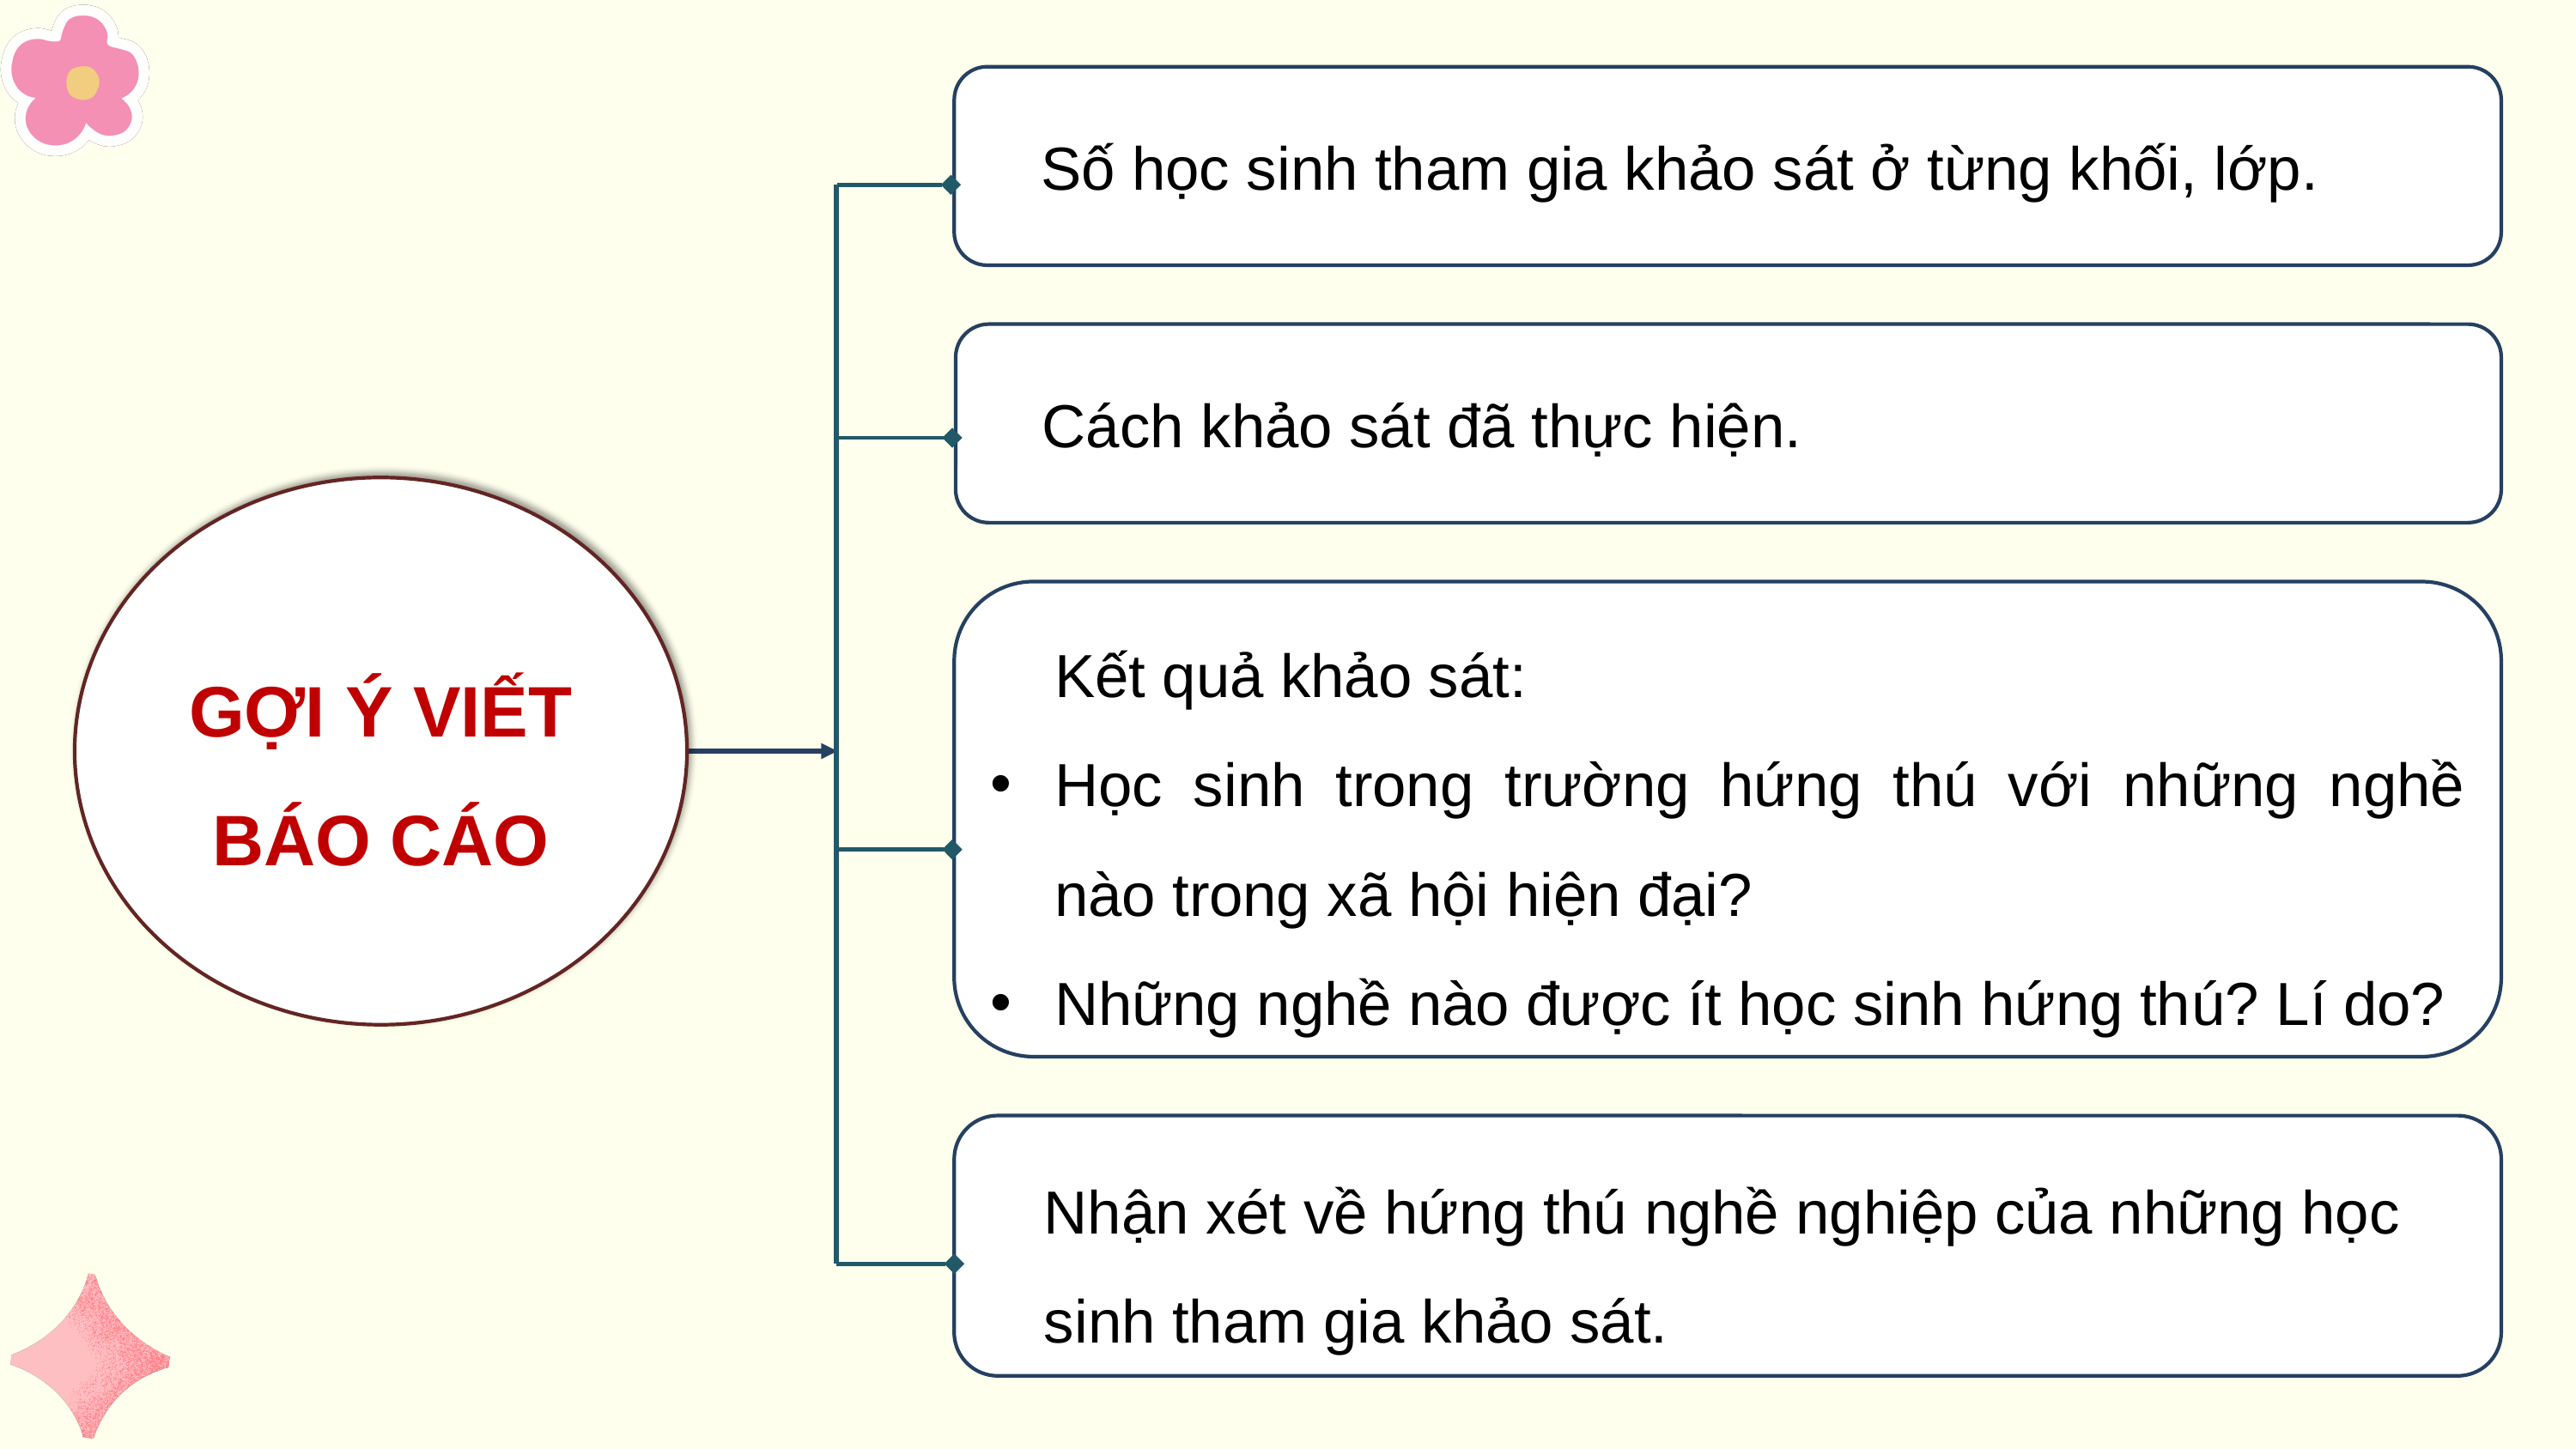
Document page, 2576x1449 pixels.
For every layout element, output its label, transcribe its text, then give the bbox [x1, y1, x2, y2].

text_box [767, 252, 1021, 370]
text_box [561, 458, 1227, 576]
text_box Nhận xét về hứng thú nghề nghiệp của những học sinh tham gia khảo sát. [952, 1113, 2504, 1378]
text_box Cách khảo sát đã thực hiện. [953, 322, 2504, 524]
text_box Số học sinh tham gia khảo sát ở từng khối, lớp. [952, 64, 2504, 268]
text_box GỢI Ý VIẾT BÁO CÁO [72, 476, 686, 1027]
text_box [0, 1264, 181, 1449]
text_box Kết quả khảo sát: Học sinh trong trường hứng thú với những nghề nào trong xã hội hiện đại? Những nghề nào được ít học sinh hứng thú? Lí do? [952, 579, 2504, 1059]
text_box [355, 664, 1436, 784]
text_box [0, 4, 149, 156]
